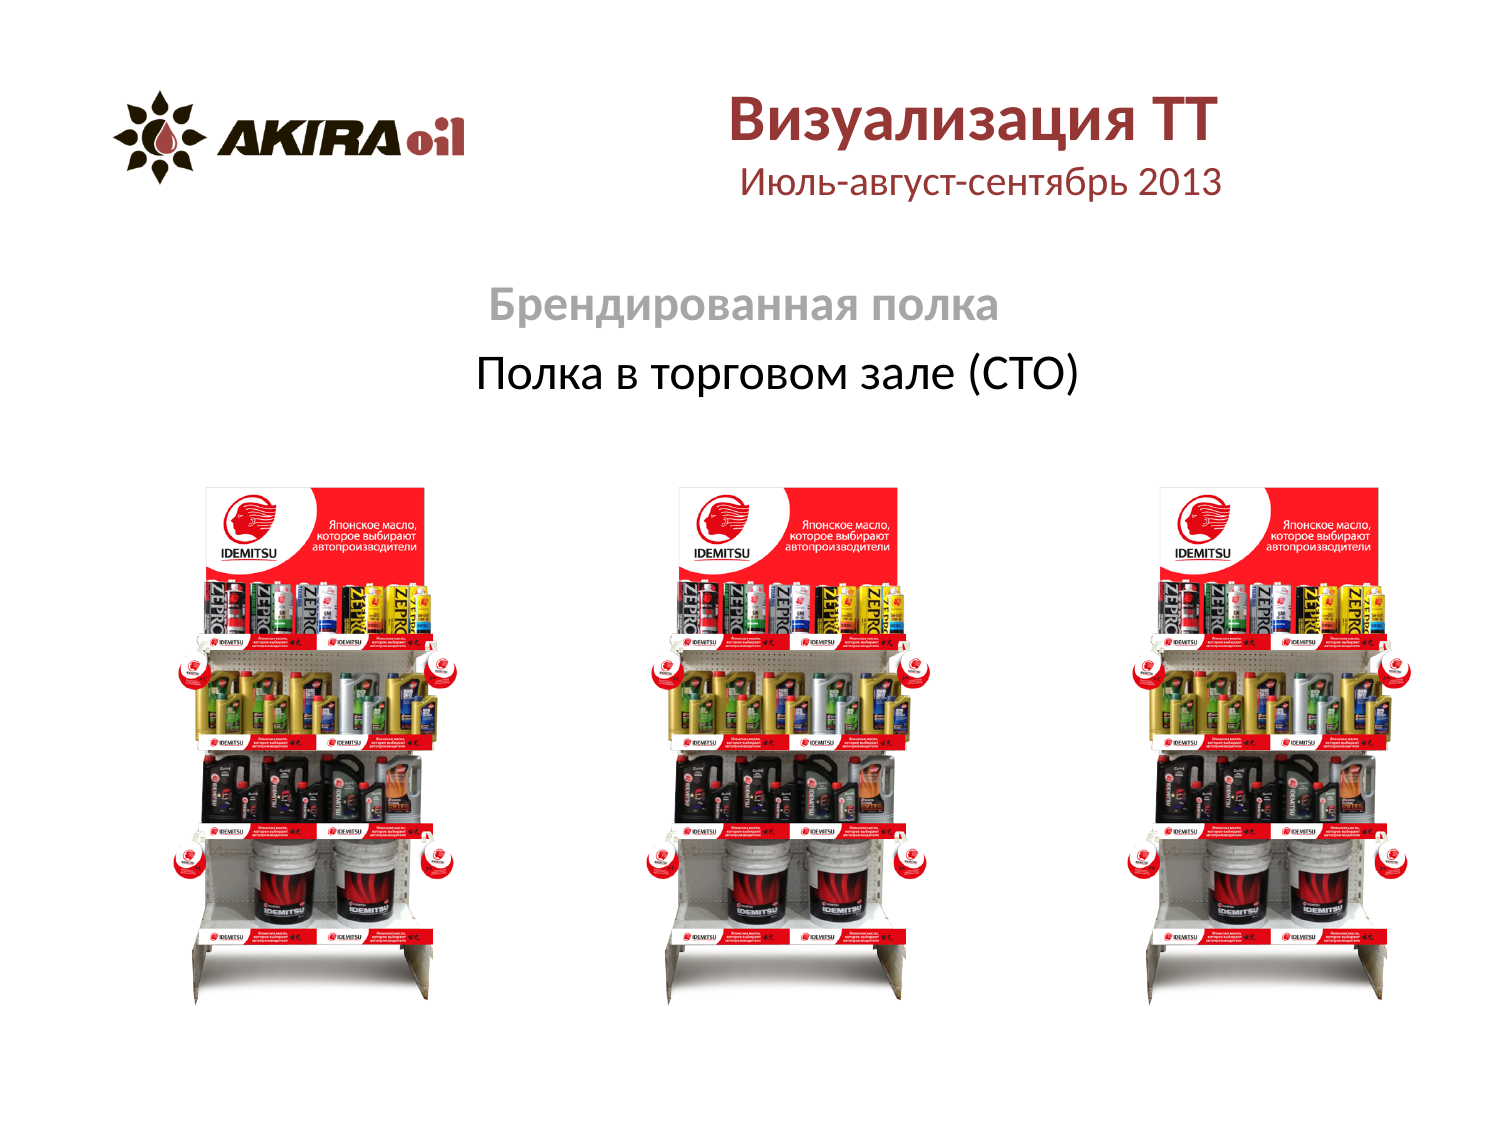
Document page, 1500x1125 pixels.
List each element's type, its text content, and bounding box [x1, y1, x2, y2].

title Визуализация ТТ Июль-август-сентябрь 2013 [537, 45, 1425, 233]
picture [548, 408, 1019, 1035]
picture [111, 89, 464, 186]
picture [1030, 408, 1500, 1035]
list Брендированная полка Полка в торговом зале (СТО) [75, 262, 1425, 414]
picture [76, 408, 546, 1035]
